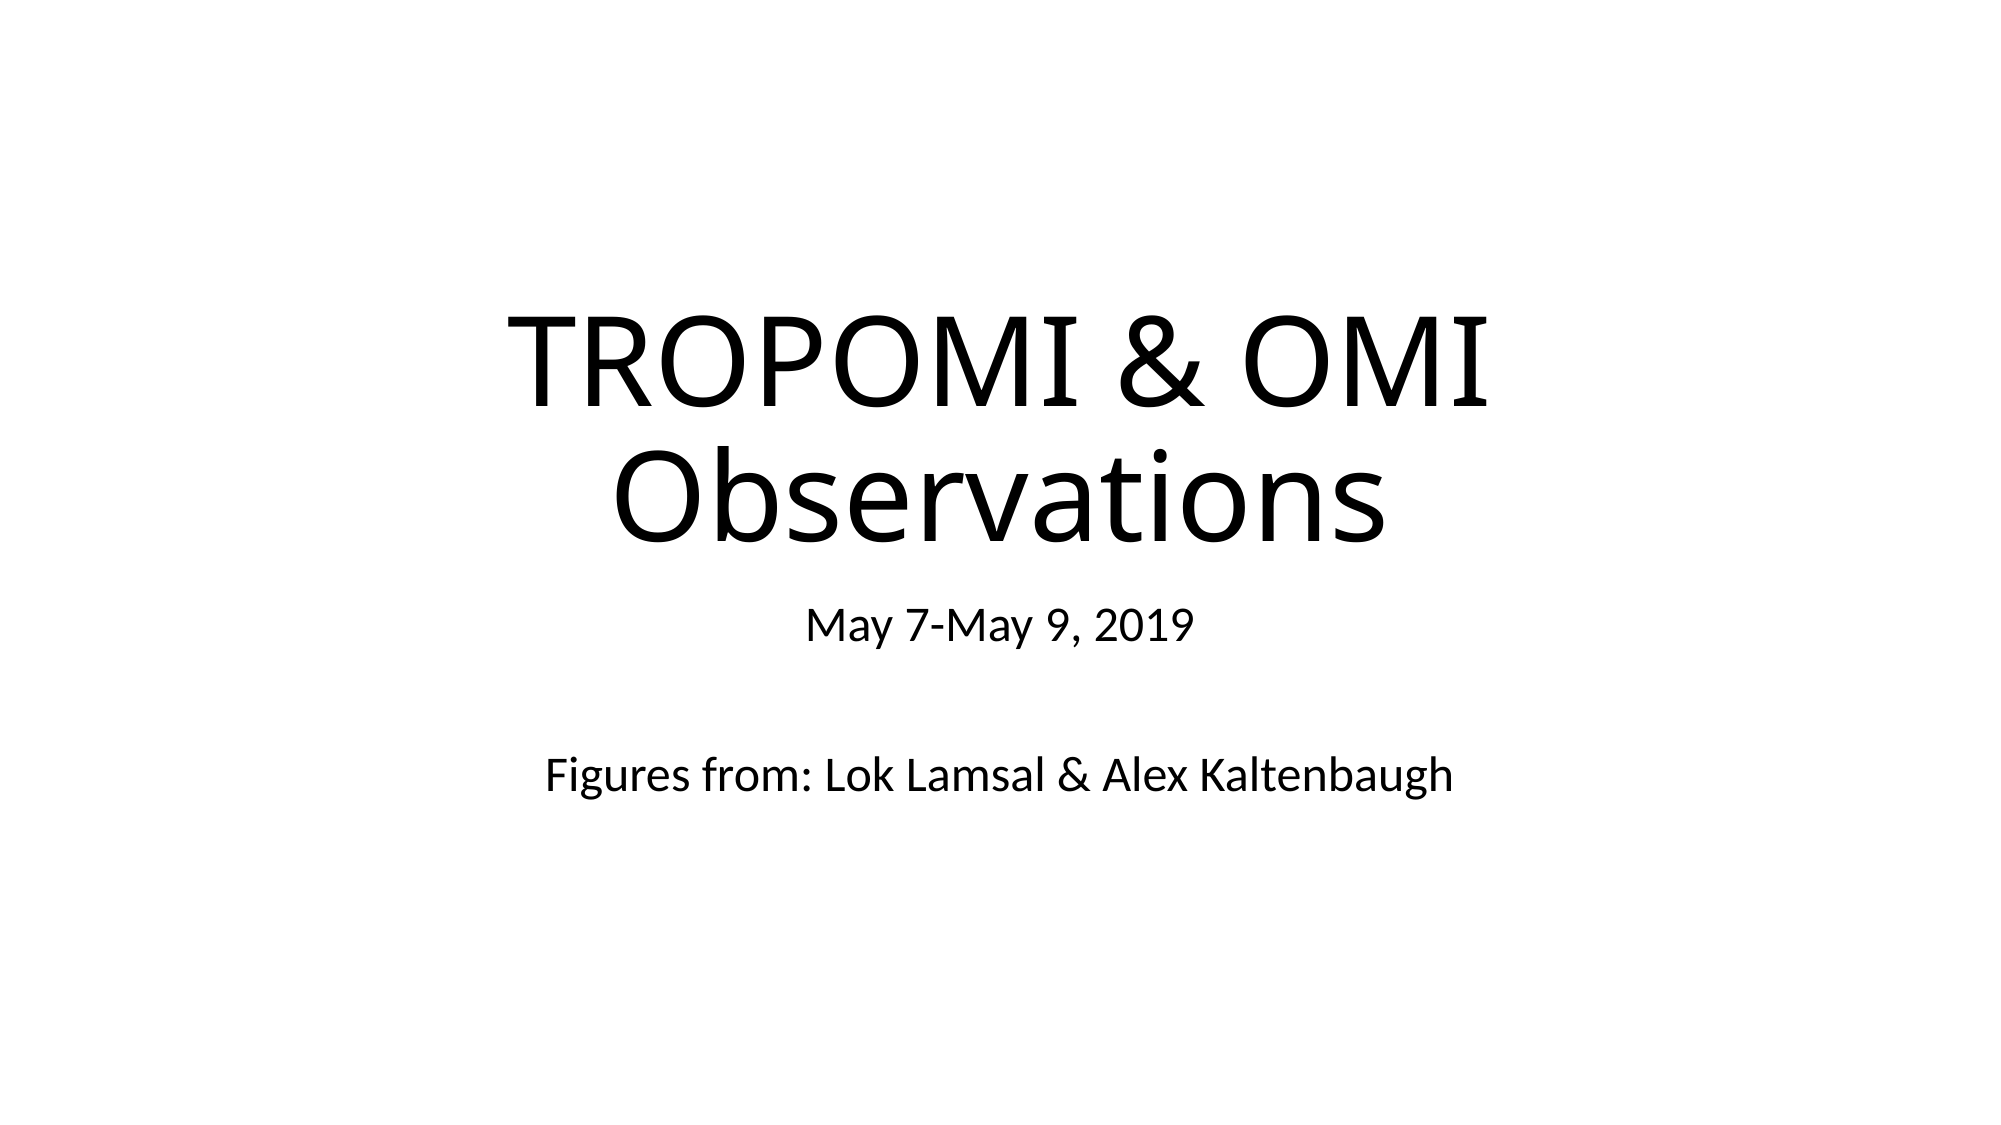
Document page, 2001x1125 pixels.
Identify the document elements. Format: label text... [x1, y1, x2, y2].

subtitle May 7-May 9, 2019 Figures from: Lok Lamsal & Alex Kaltenbaugh [249, 590, 1750, 863]
title TROPOMI & OMI Observations [249, 184, 1750, 576]
